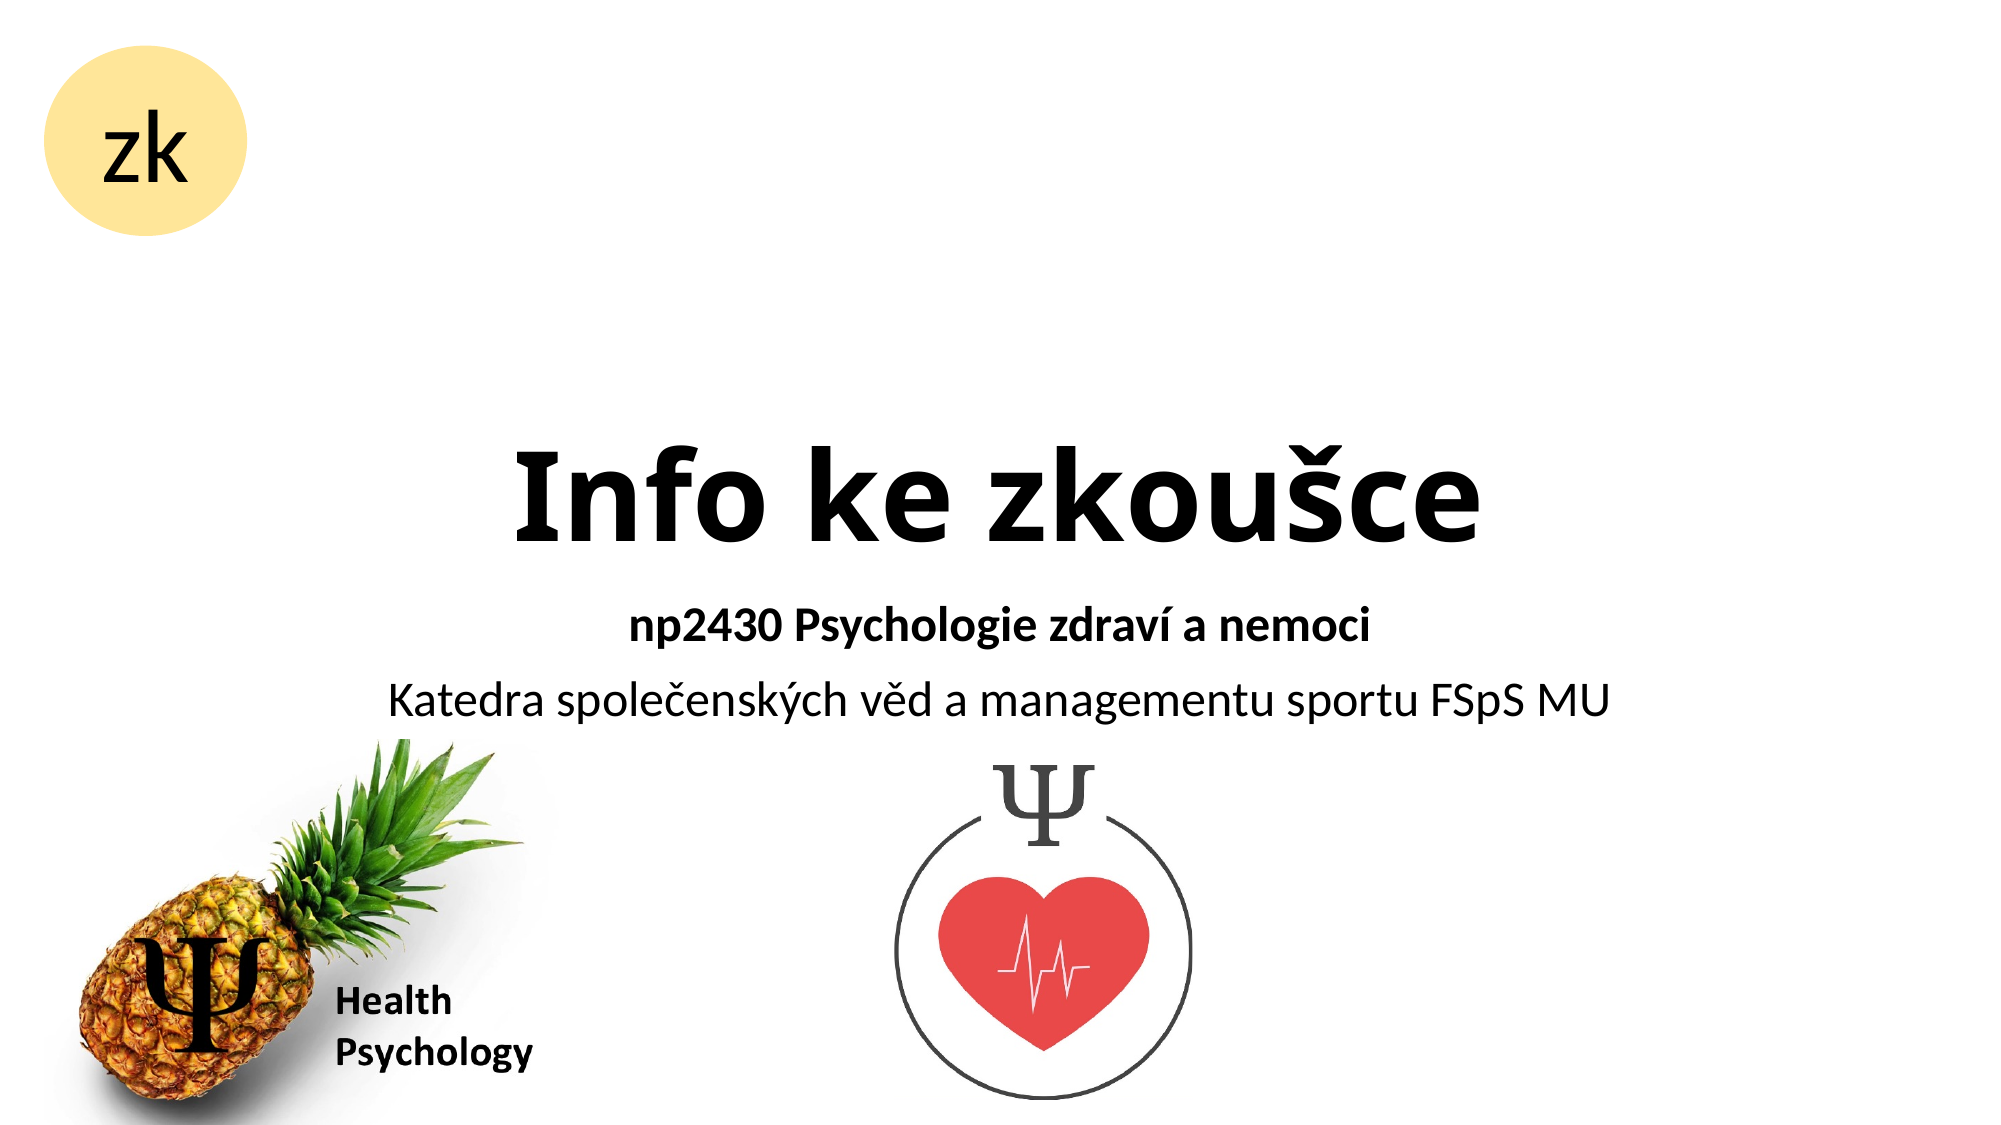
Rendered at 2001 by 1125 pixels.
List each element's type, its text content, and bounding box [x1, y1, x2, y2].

subtitle np2430 Psychologie zdraví a nemoci Katedra společenských věd a managementu sportu FSpS MU [249, 590, 1750, 863]
picture [894, 765, 1193, 1100]
picture [44, 739, 559, 1125]
title Info ke zkoušce [249, 184, 1750, 576]
text_box zk [43, 44, 249, 238]
